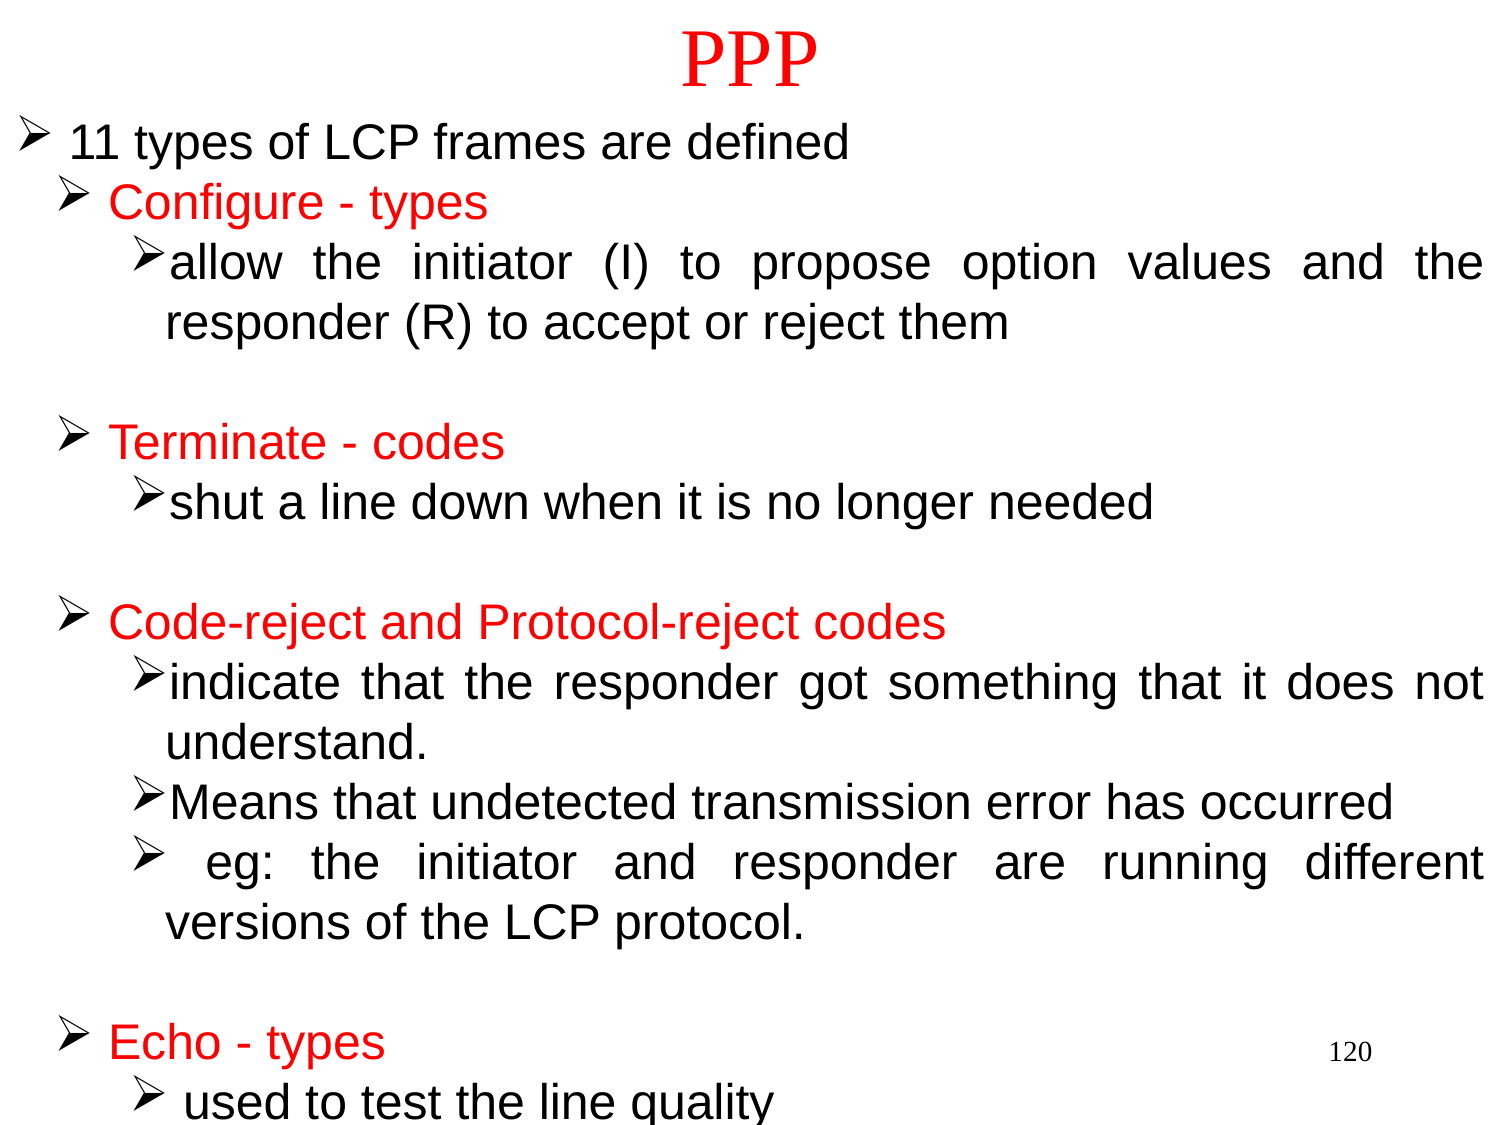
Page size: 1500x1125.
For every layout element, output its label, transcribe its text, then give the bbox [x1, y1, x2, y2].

slide_number 120 [1074, 1024, 1388, 1101]
title PPP [0, 0, 1500, 101]
text_box 11 types of LCP frames are defined Configure - types allow the initiator (I) to propose option values and the responder (R) to accept or reject them Terminate - codes shut a line down when it is no longer needed Code-reject and Protocol-reject codes indicate that the responder got something that it does not understand. Means that undetected transmission error has occurred eg: the initiator and responder are running different versions of the LCP protocol. Echo - types used to test the line quality [0, 101, 1500, 1097]
